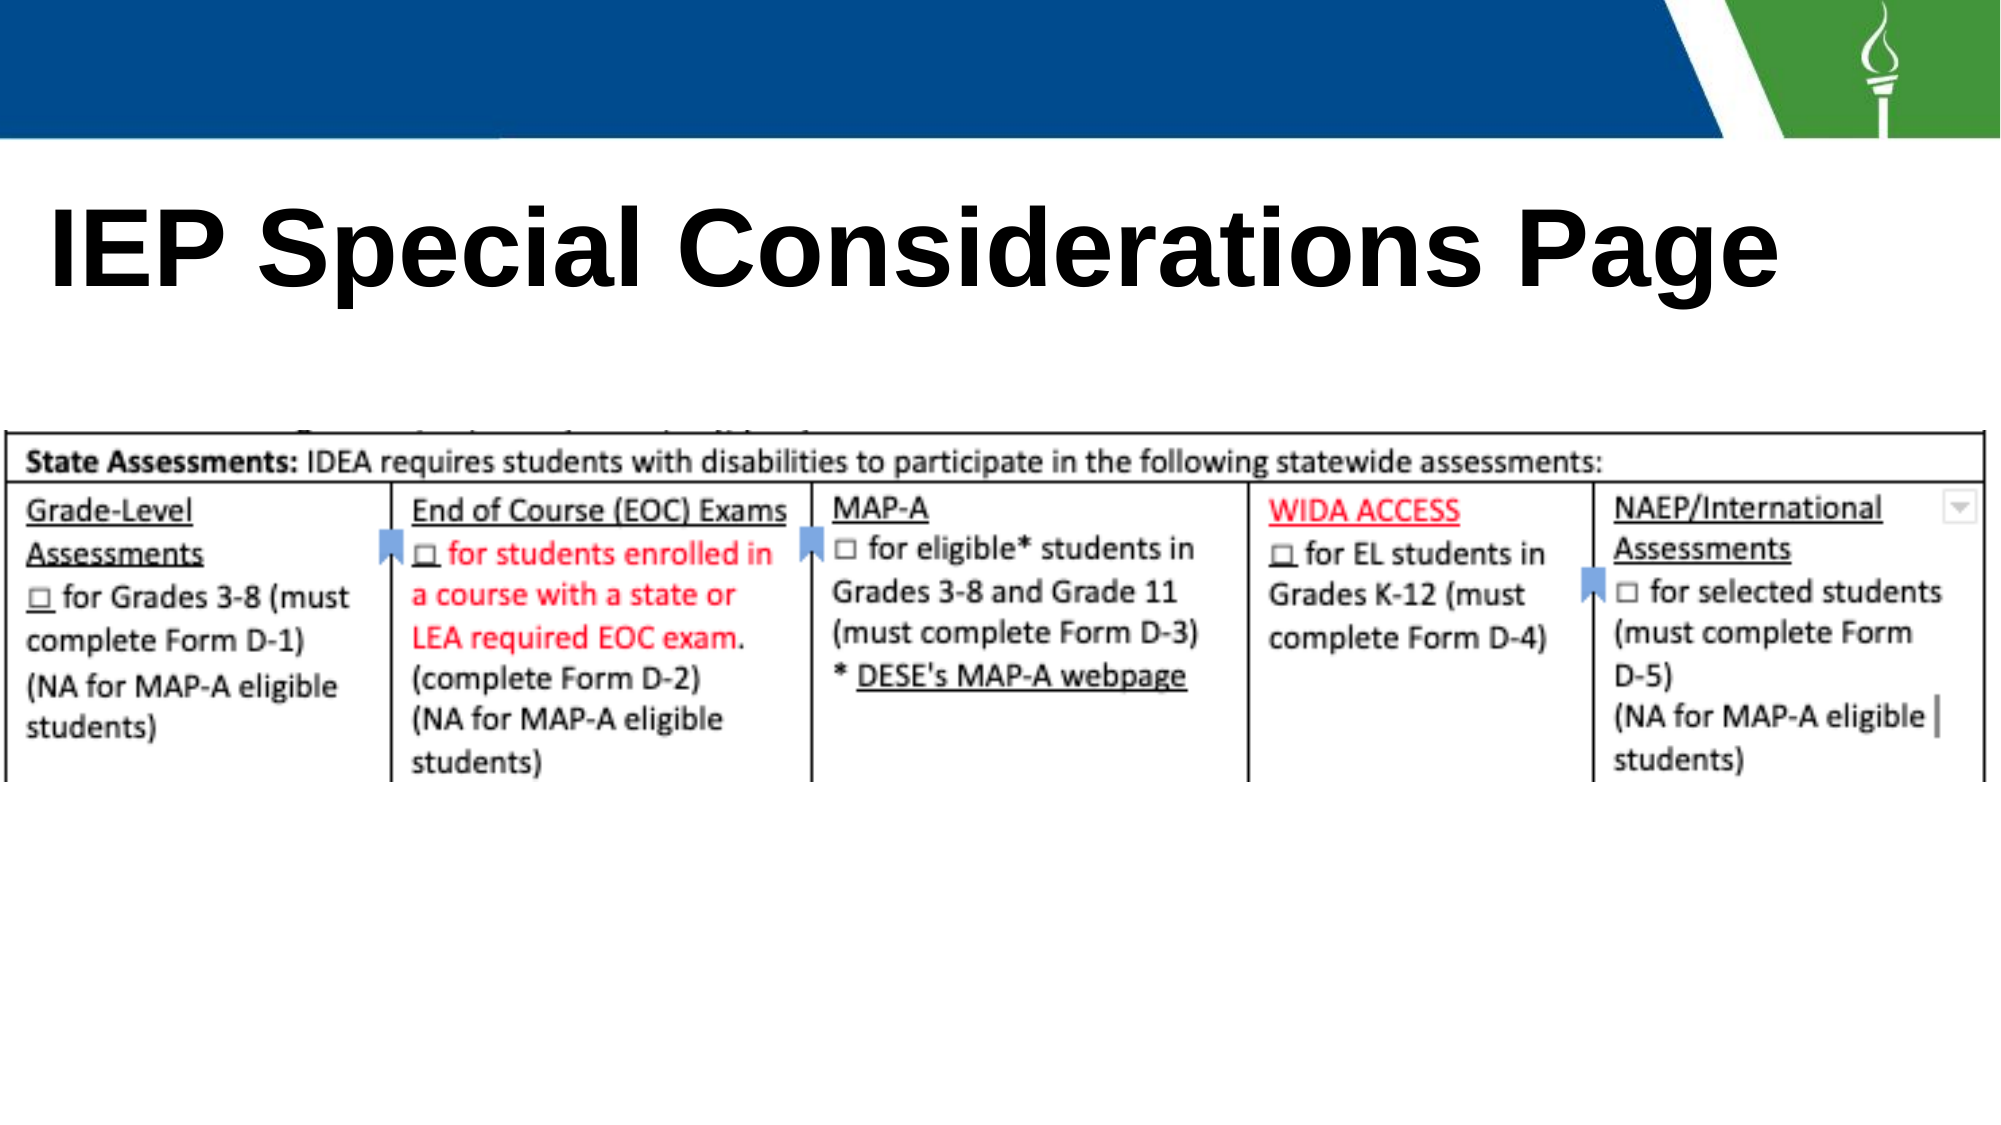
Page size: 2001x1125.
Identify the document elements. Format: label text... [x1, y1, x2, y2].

picture [0, 0, 2001, 1125]
title IEP Special Considerations Page [33, 162, 1967, 338]
